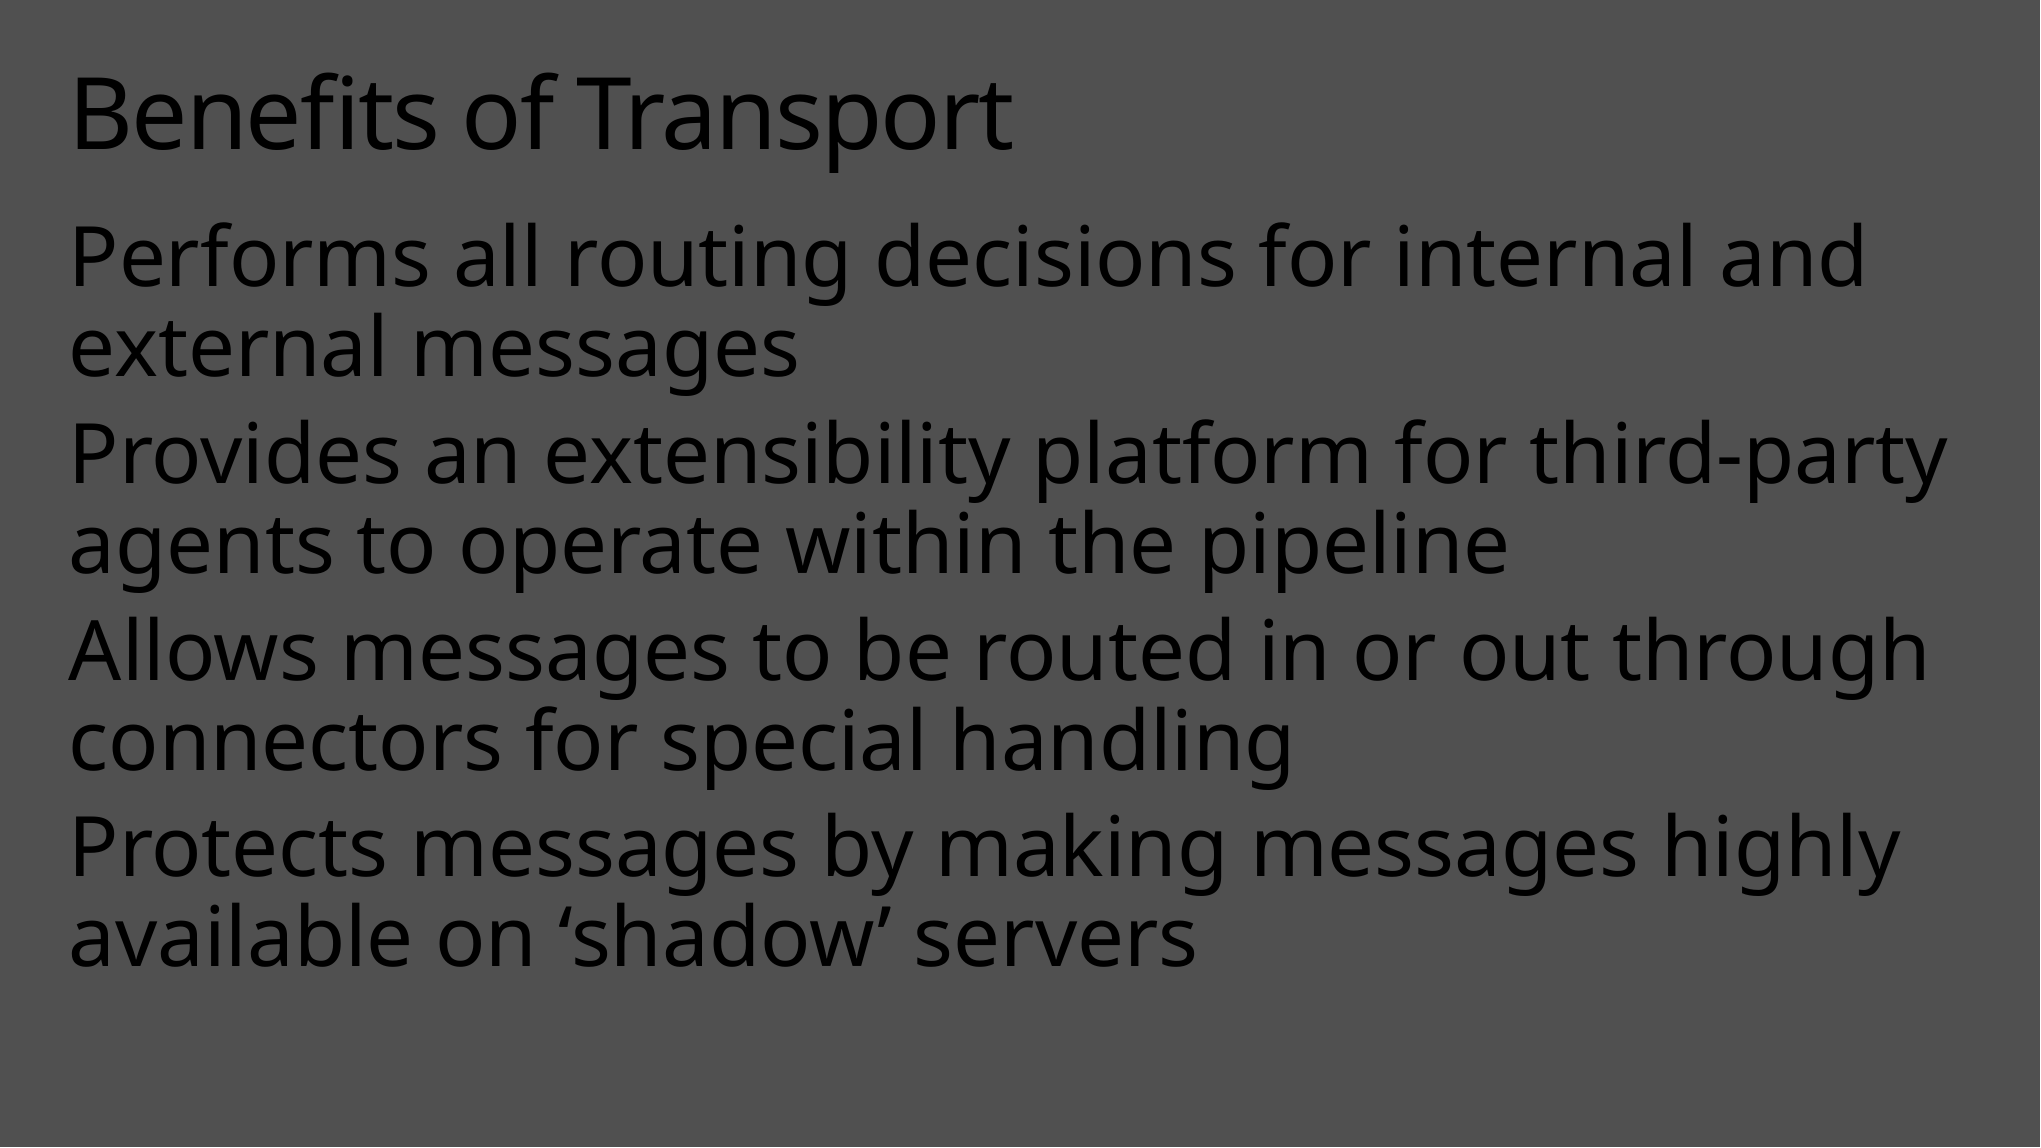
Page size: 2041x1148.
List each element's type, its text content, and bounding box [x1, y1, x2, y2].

list Performs all routing decisions for internal and external messages Provides an extensibility platform for third-party agents to operate within the pipeline Allows messages to be routed in or out through connectors for special handling Protects messages by making messages highly available on ‘shadow’ servers [45, 200, 1996, 1018]
title Benefits of Transport [45, 48, 1996, 199]
